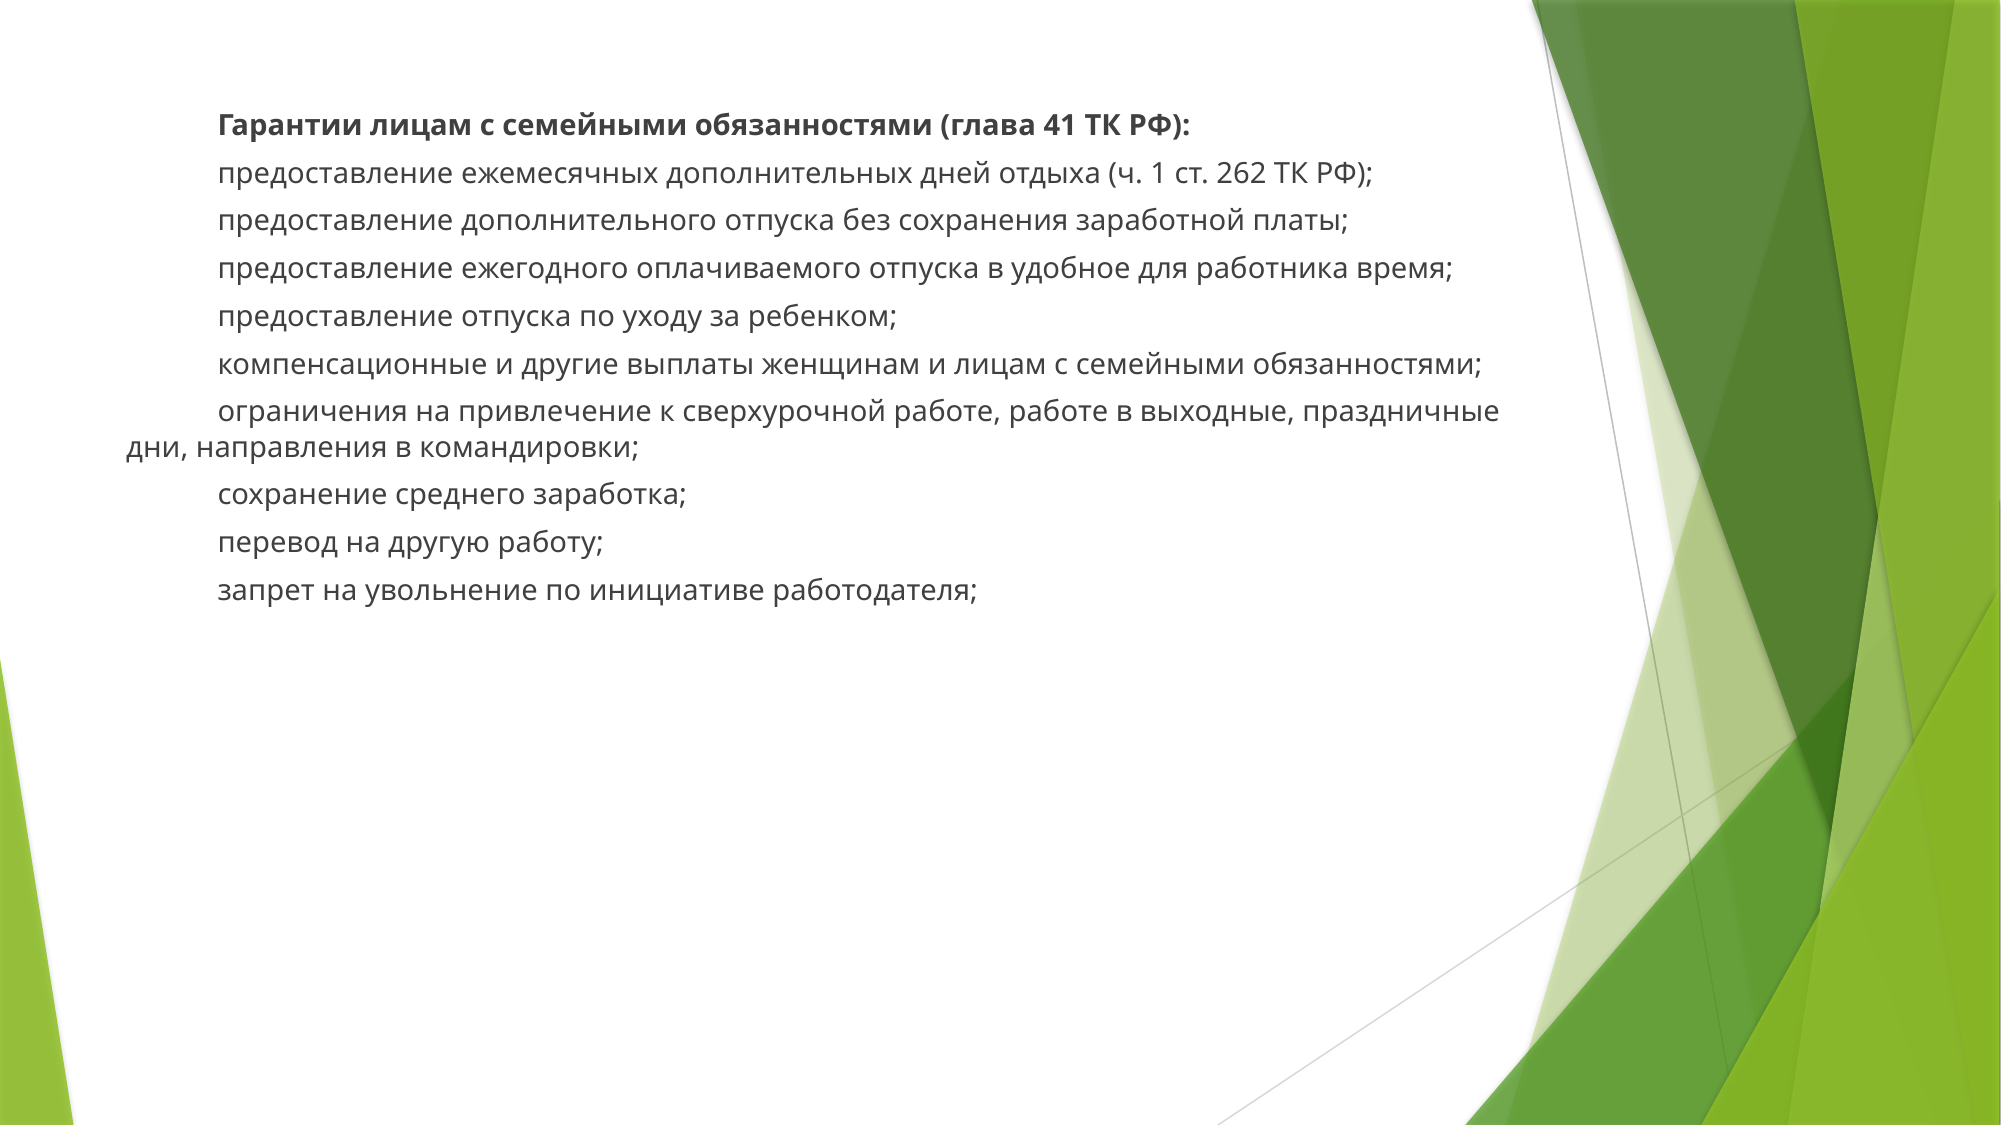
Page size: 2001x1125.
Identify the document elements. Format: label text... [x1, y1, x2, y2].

list Гарантии лицам с семейными обязанностями (глава 41 ТК РФ): предоставление ежемесячных дополнительных дней отдыха (ч. 1 ст. 262 ТК РФ); предоставление дополнительного отпуска без сохранения заработной платы; предоставление ежегодного оплачиваемого отпуска в удобное для работника время; предоставление отпуска по уходу за ребенком; компенсационные и другие выплаты женщинам и лицам с семейными обязанностями; ограничения на привлечение к сверхурочной работе, работе в выходные, праздничные дни, направления в командировки; сохранение среднего заработка; перевод на другую работу; запрет на увольнение по инициативе работодателя; [111, 58, 1522, 970]
